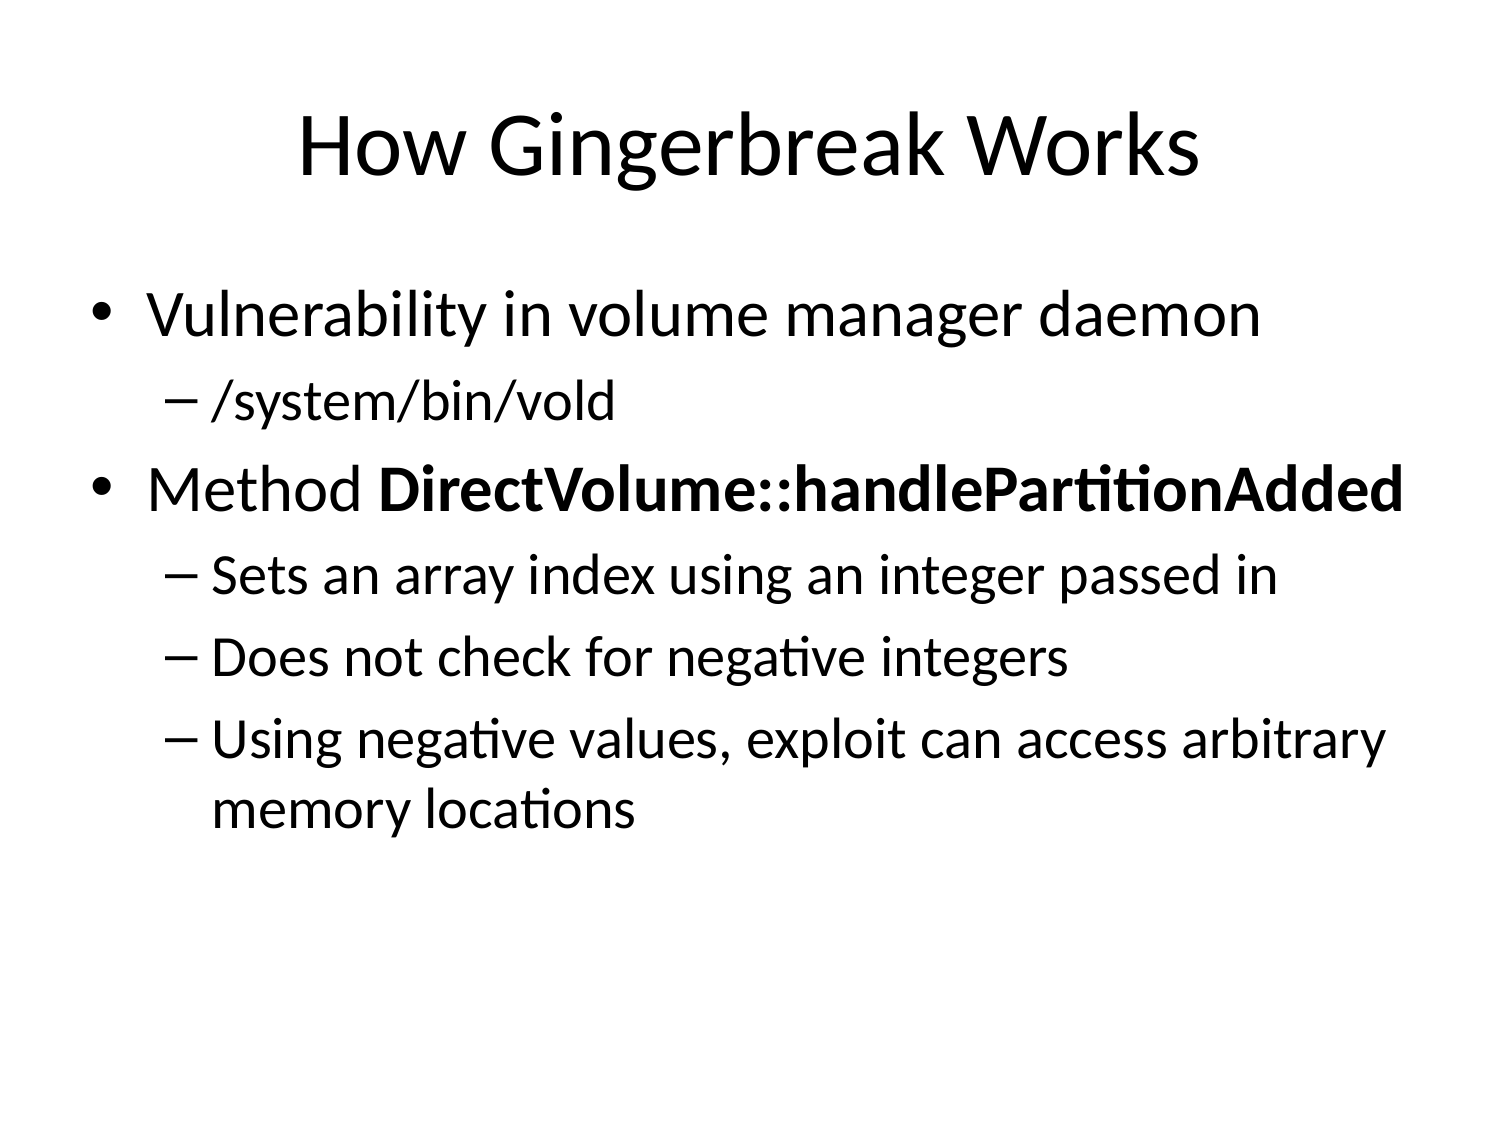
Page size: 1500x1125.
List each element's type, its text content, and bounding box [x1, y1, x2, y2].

title How Gingerbreak Works [75, 45, 1425, 233]
list Vulnerability in volume manager daemon /system/bin/vold Method DirectVolume::handlePartitionAdded Sets an array index using an integer passed in Does not check for negative integers Using negative values, exploit can access arbitrary memory locations [75, 262, 1425, 1005]
